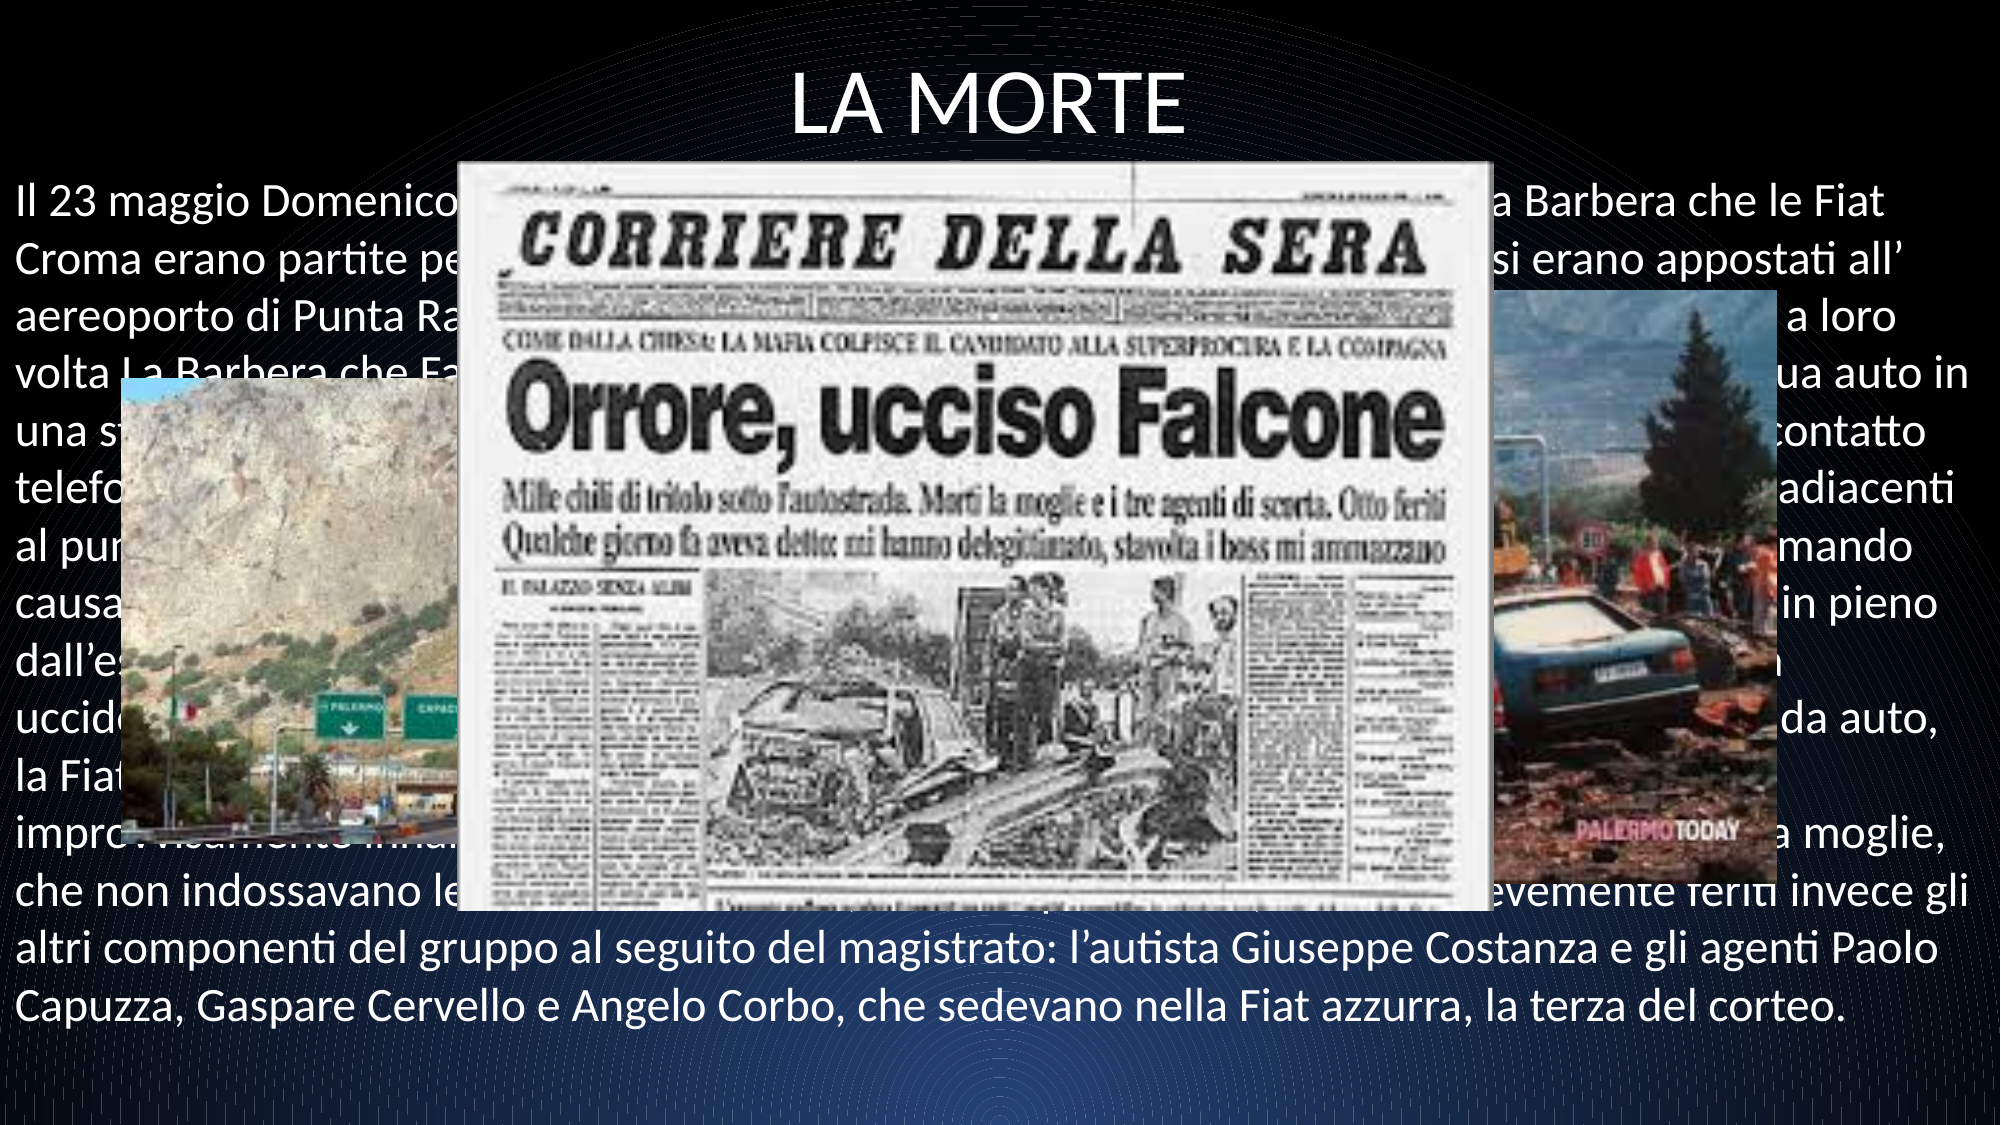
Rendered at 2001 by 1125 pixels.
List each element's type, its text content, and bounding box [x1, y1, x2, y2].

picture [120, 161, 1777, 911]
text_box LA MORTE [0, 32, 2000, 160]
text_box Il 23 maggio Domenico Ganci avvertì telefonicamente prima Ferrante e poi La Barbera che le Fiat Croma erano partite per andare a prendere Falcone. Ferrante e Biondo (che si erano appostati all’ aereoporto di Punta Raisi) videro poi uscire il corteo delle blindate dall’ areoporto e avvertì a loro volta La Barbera che Falcone era effettivamente arrivato; la barbera allora si spostò con la sua auto in una stradina parallela alla corsia dell’autostrada A29 e seguì il corteo blindato, restando in contatto telefonico per 3-4 minuti con Gioè, che era appostato con Brusca sulle colline sopra Capaci adiacenti al punto autostradale concordato. Alla vista del corteo delle blindate, Brusca attivò il telecomando causando l’esplosione: la prima blindata del corteo, la Fiat Croma marrone, venne investita in pieno dall’esplosione e sbalzata dal manto stradale in un giardino di olivi a più di 100m di distanza uccidendo sul colpo tutti gli agenti che furono orrendamente mutilati dall’impatto; la seconda auto, la Fiat Croma bianca guidata da Falcone, si schiantò contro il muro di cemento e i detriti improvvisamente innalzatisi per via dello scoppio, si proiettando violentemente Falcone e la moglie, che non indossavano le cinture di sicurezza, contro il parabrezza; rimasero lievemente feriti invece gli altri componenti del gruppo al seguito del magistrato: l’autista Giuseppe Costanza e gli agenti Paolo Capuzza, Gaspare Cervello e Angelo Corbo, che sedevano nella Fiat azzurra, la terza del corteo. [0, 161, 2000, 1038]
